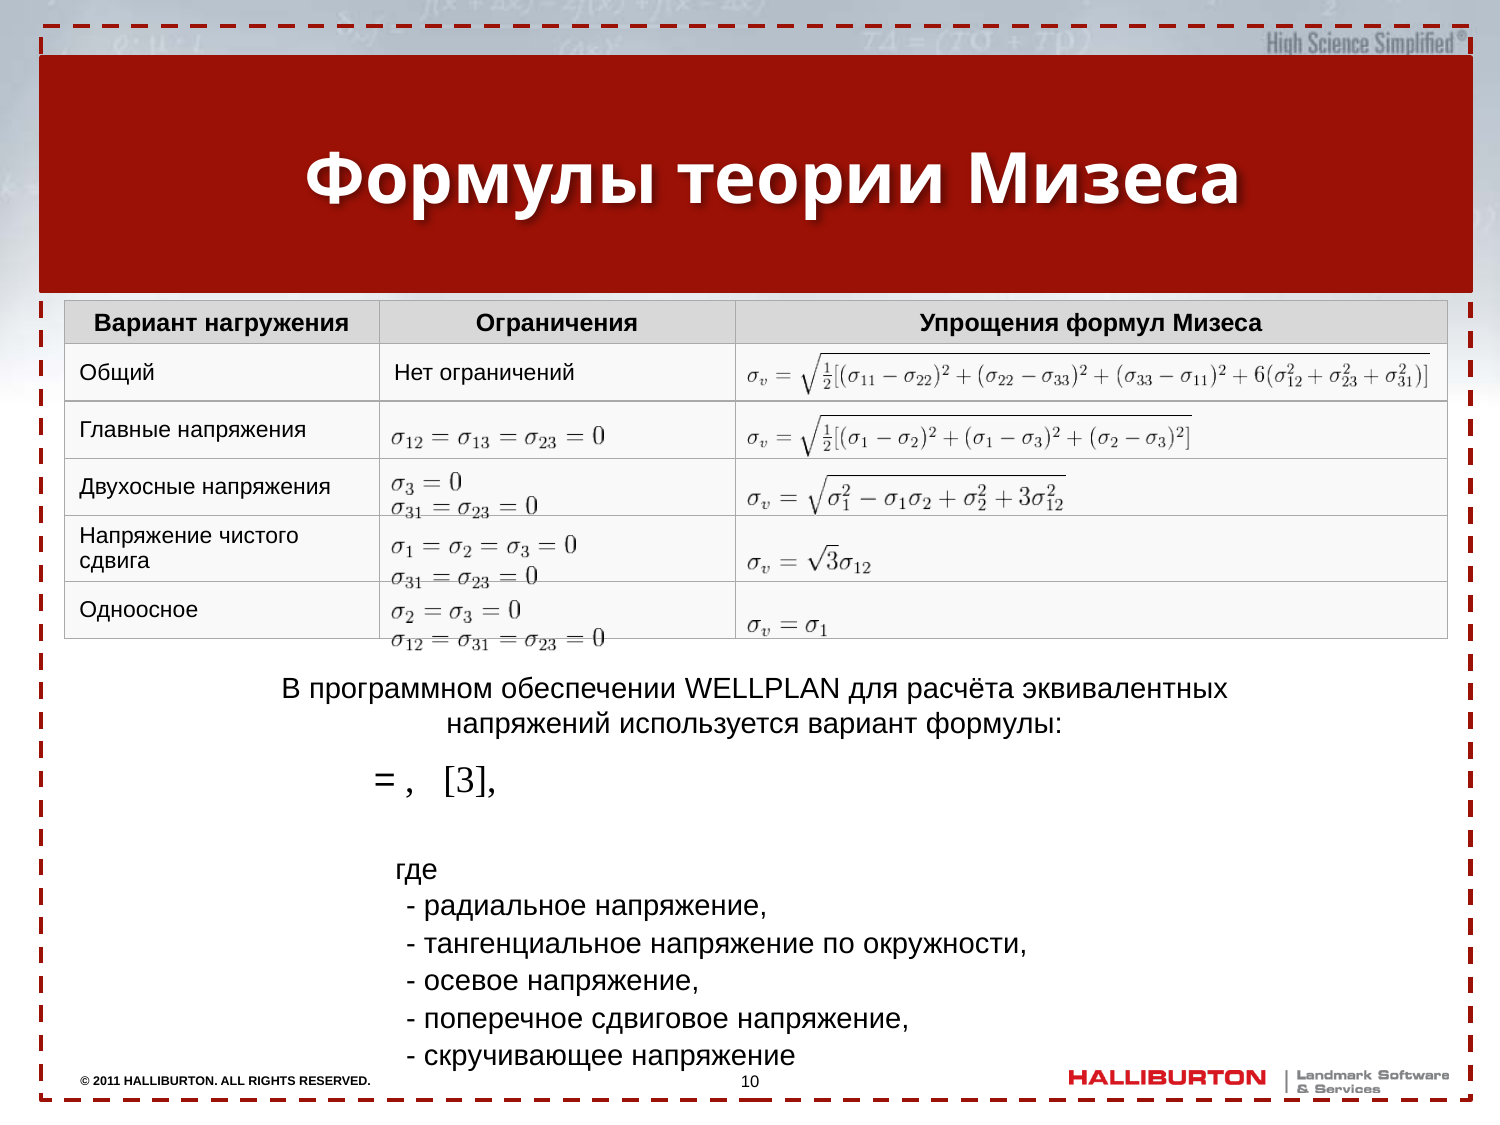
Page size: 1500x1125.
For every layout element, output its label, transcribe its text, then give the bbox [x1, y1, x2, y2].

table_cell Одноосное [65, 582, 379, 638]
table_cell Напряжение чистого сдвига [65, 516, 379, 581]
table_cell Двухосные напряжения [65, 459, 379, 515]
table_cell Главные напряжения [65, 402, 379, 458]
picture [0, 0, 1500, 1125]
table_cell [736, 402, 1447, 458]
table_header Ограничения [380, 301, 735, 343]
text_box Формулы теории Мизеса [206, 125, 1341, 225]
table_cell [520, 582, 735, 638]
table_cell [380, 516, 735, 581]
text_box [39, 24, 1473, 57]
table_cell [380, 459, 735, 515]
table_cell [380, 402, 735, 458]
text_box В программном обеспечении WELLPLAN для расчёта эквивалентных напряжений используется вариант формулы: [201, 661, 1308, 747]
text_box [39, 57, 1473, 293]
text_box [39, 293, 1473, 1102]
table_cell [736, 459, 1447, 515]
table_cell Общий [65, 344, 379, 400]
table_cell [736, 582, 1447, 638]
table_cell [736, 344, 1447, 400]
table_header Вариант нагружения [65, 301, 379, 343]
table_cell [380, 582, 393, 638]
table_cell Нет ограничений [380, 344, 735, 400]
table_header Упрощения формул Мизеса [736, 301, 1447, 343]
table_cell [736, 516, 1447, 581]
